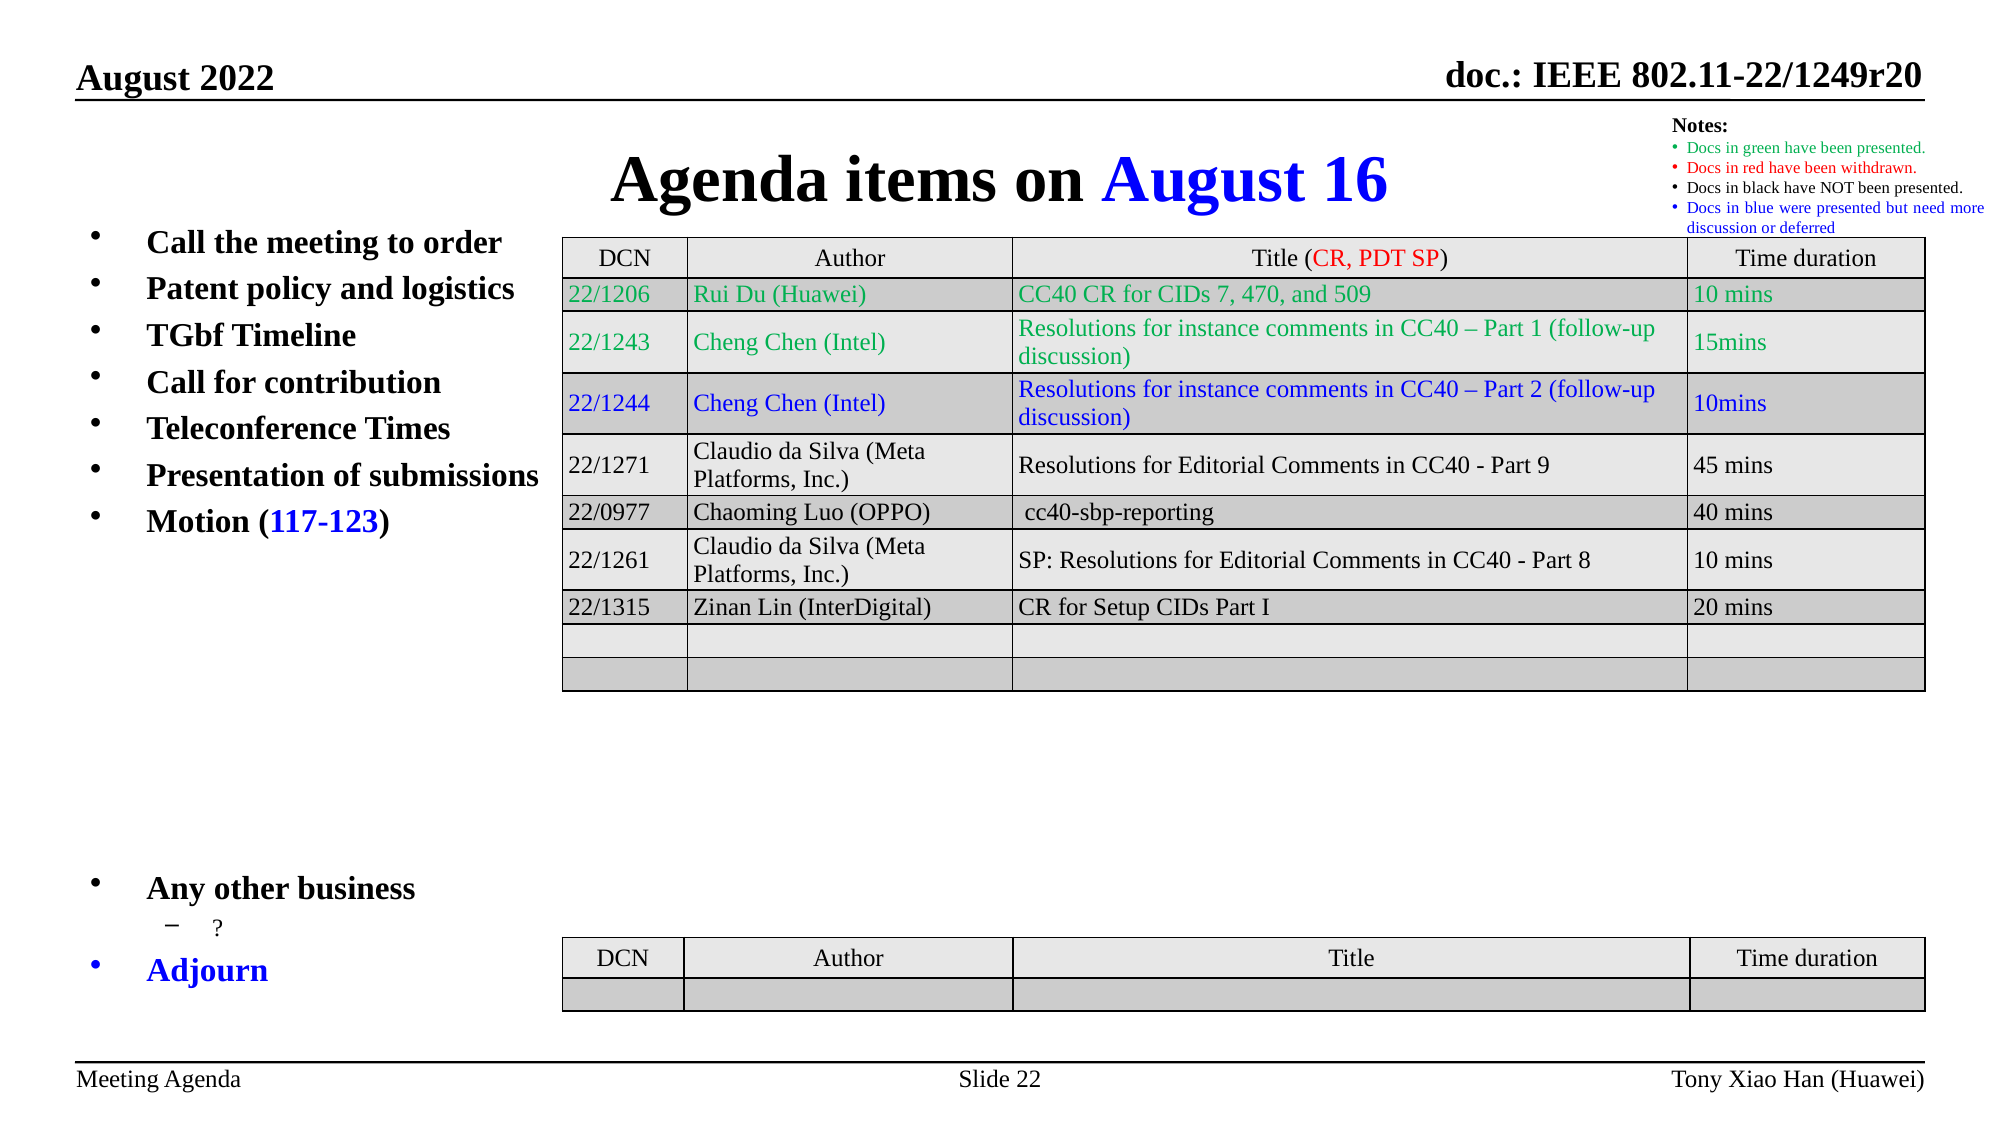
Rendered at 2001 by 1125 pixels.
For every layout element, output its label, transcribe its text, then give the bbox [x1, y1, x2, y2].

table_cell 10mins [1688, 374, 1924, 433]
table_cell Zinan Lin (InterDigital) [688, 591, 1012, 623]
table_cell 22/1261 [563, 530, 687, 589]
table_cell Resolutions for instance comments in CC40 – Part 2 (follow-up discussion) [1013, 374, 1687, 433]
table_cell 10 mins [1688, 530, 1924, 589]
table_cell Cheng Chen (Intel) [688, 374, 1012, 433]
table_cell [688, 658, 1012, 690]
table_cell [688, 625, 1012, 657]
table_cell 22/0977 [563, 496, 687, 528]
table_cell CR for Setup CIDs Part I [1013, 591, 1687, 623]
table_cell [563, 625, 687, 657]
table_header Title (CR, PDT SP) [1013, 238, 1687, 277]
table_cell CC40 CR for CIDs 7, 470, and 509 [1013, 279, 1687, 310]
table_cell cc40-sbp-reporting [1013, 496, 1687, 528]
table_cell 22/1271 [563, 435, 687, 495]
text_box Call the meeting to order Patent policy and logistics TGbf Timeline Call for contribution Teleconference Times Presentation of submissions Motion (117-123) Any other business ? Adjourn [75, 212, 1925, 1058]
table_header Title [1014, 938, 1689, 977]
table_header Time duration [1688, 238, 1924, 277]
table_cell Cheng Chen (Intel) [688, 312, 1012, 372]
table_cell [563, 979, 683, 1010]
table_cell 10 mins [1688, 279, 1924, 310]
table_cell 22/1244 [563, 374, 687, 433]
table_header DCN [563, 238, 687, 277]
table_cell Claudio da Silva (Meta Platforms, Inc.) [688, 435, 1012, 495]
text_box Notes: Docs in green have been presented. Docs in red have been withdrawn. Docs in black have NOT been presented. Docs in blue were presented but need more discussion or deferred [1657, 104, 2000, 246]
table_cell Chaoming Luo (OPPO) [688, 496, 1012, 528]
table_cell 45 mins [1688, 435, 1924, 495]
table_header Author [685, 938, 1012, 977]
table_header Author [688, 238, 1012, 277]
table_cell 22/1243 [563, 312, 687, 372]
table_cell [1013, 625, 1687, 657]
table_cell [1014, 979, 1689, 1010]
table_cell 40 mins [1688, 496, 1924, 528]
table_cell SP: Resolutions for Editorial Comments in CC40 - Part 8 [1013, 530, 1687, 589]
table_cell 22/1315 [563, 591, 687, 623]
table_cell Resolutions for Editorial Comments in CC40 - Part 9 [1013, 435, 1687, 495]
table_cell Resolutions for instance comments in CC40 – Part 1 (follow-up discussion) [1013, 312, 1687, 372]
table_cell 20 mins [1688, 591, 1924, 623]
table_cell [685, 979, 1012, 1010]
table_cell Rui Du (Huawei) [688, 279, 1012, 310]
table_cell [1691, 979, 1924, 1010]
table_cell Claudio da Silva (Meta Platforms, Inc.) [688, 530, 1012, 589]
text_box Agenda items on August 16 [362, 87, 1638, 212]
table_cell 22/1206 [563, 279, 687, 310]
table_header Time duration [1691, 938, 1924, 977]
table_cell [1688, 625, 1924, 657]
table_cell [1688, 658, 1924, 690]
table_header DCN [563, 938, 683, 977]
table_cell [563, 658, 687, 690]
table_cell [1013, 658, 1687, 690]
table_cell 15mins [1688, 312, 1924, 372]
